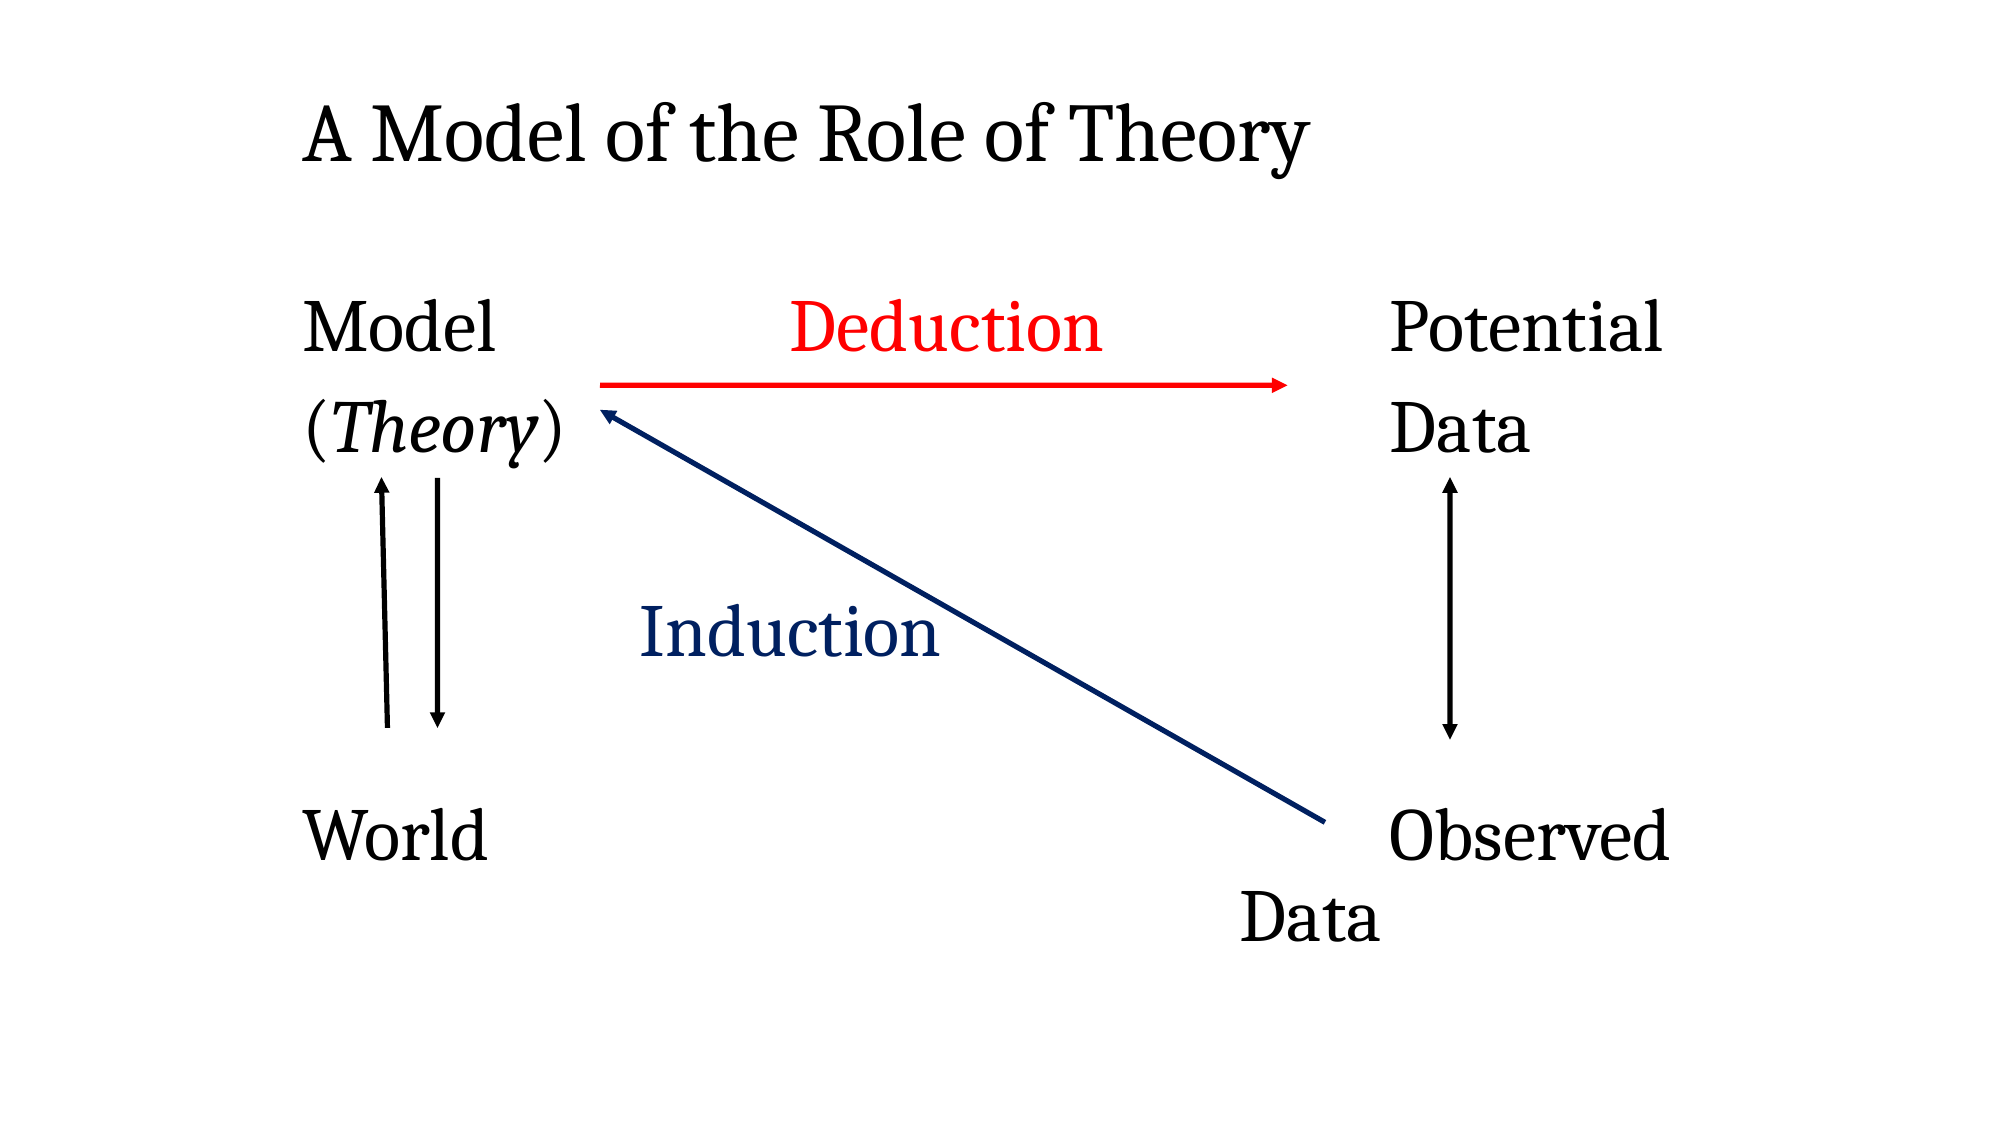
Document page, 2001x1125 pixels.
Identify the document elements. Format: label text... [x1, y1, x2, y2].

text_box [1443, 477, 1457, 740]
list Model Deduction Potential (Theory) Data Induction World Observed Data [287, 278, 1725, 1075]
text_box [375, 477, 388, 728]
title A Model of the Role of Theory [287, 40, 1725, 229]
text_box [431, 477, 444, 728]
text_box [599, 379, 1288, 392]
text_box [600, 409, 1326, 823]
